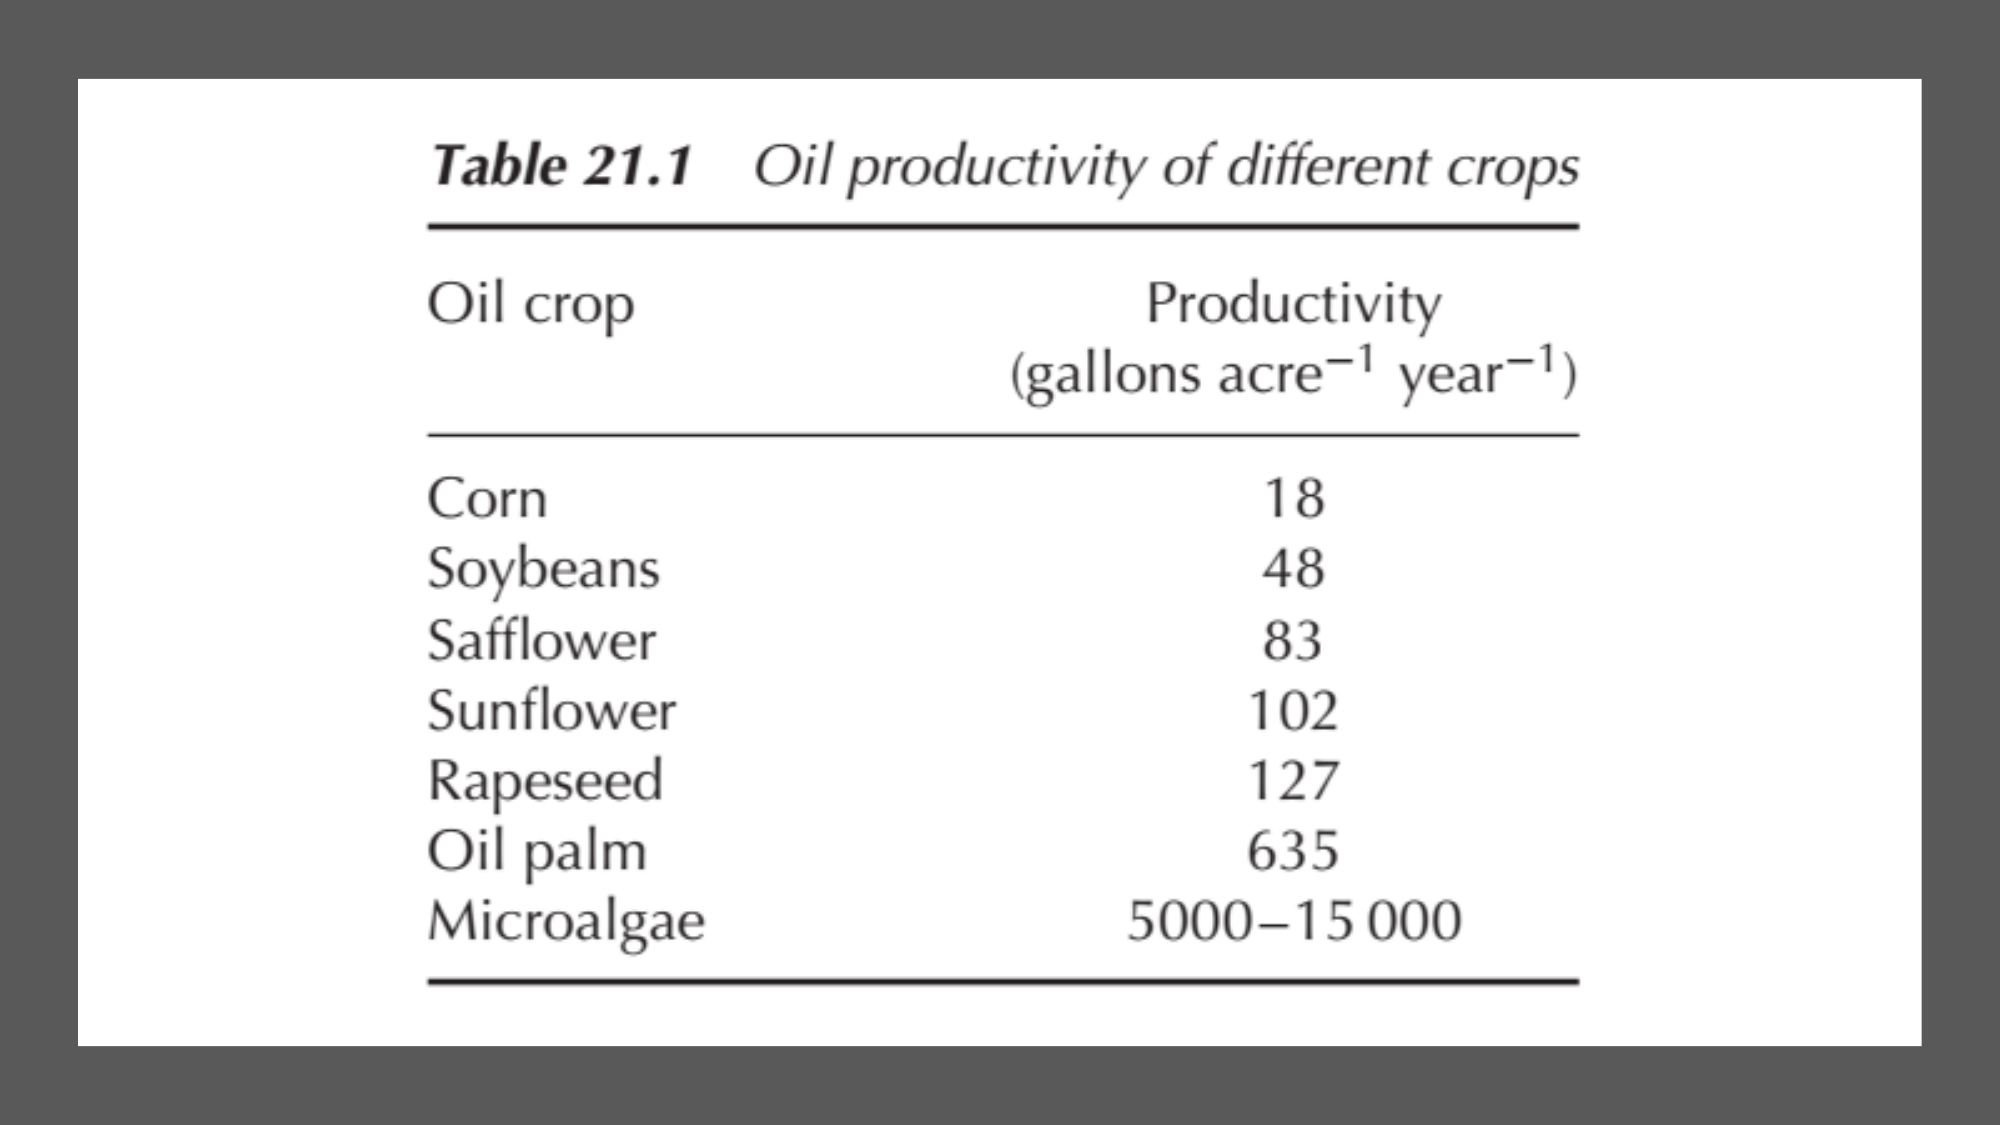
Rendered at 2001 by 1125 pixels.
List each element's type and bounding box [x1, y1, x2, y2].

text_box [0, 0, 2000, 1125]
list [337, 105, 1663, 1020]
text_box [77, 78, 1923, 1047]
